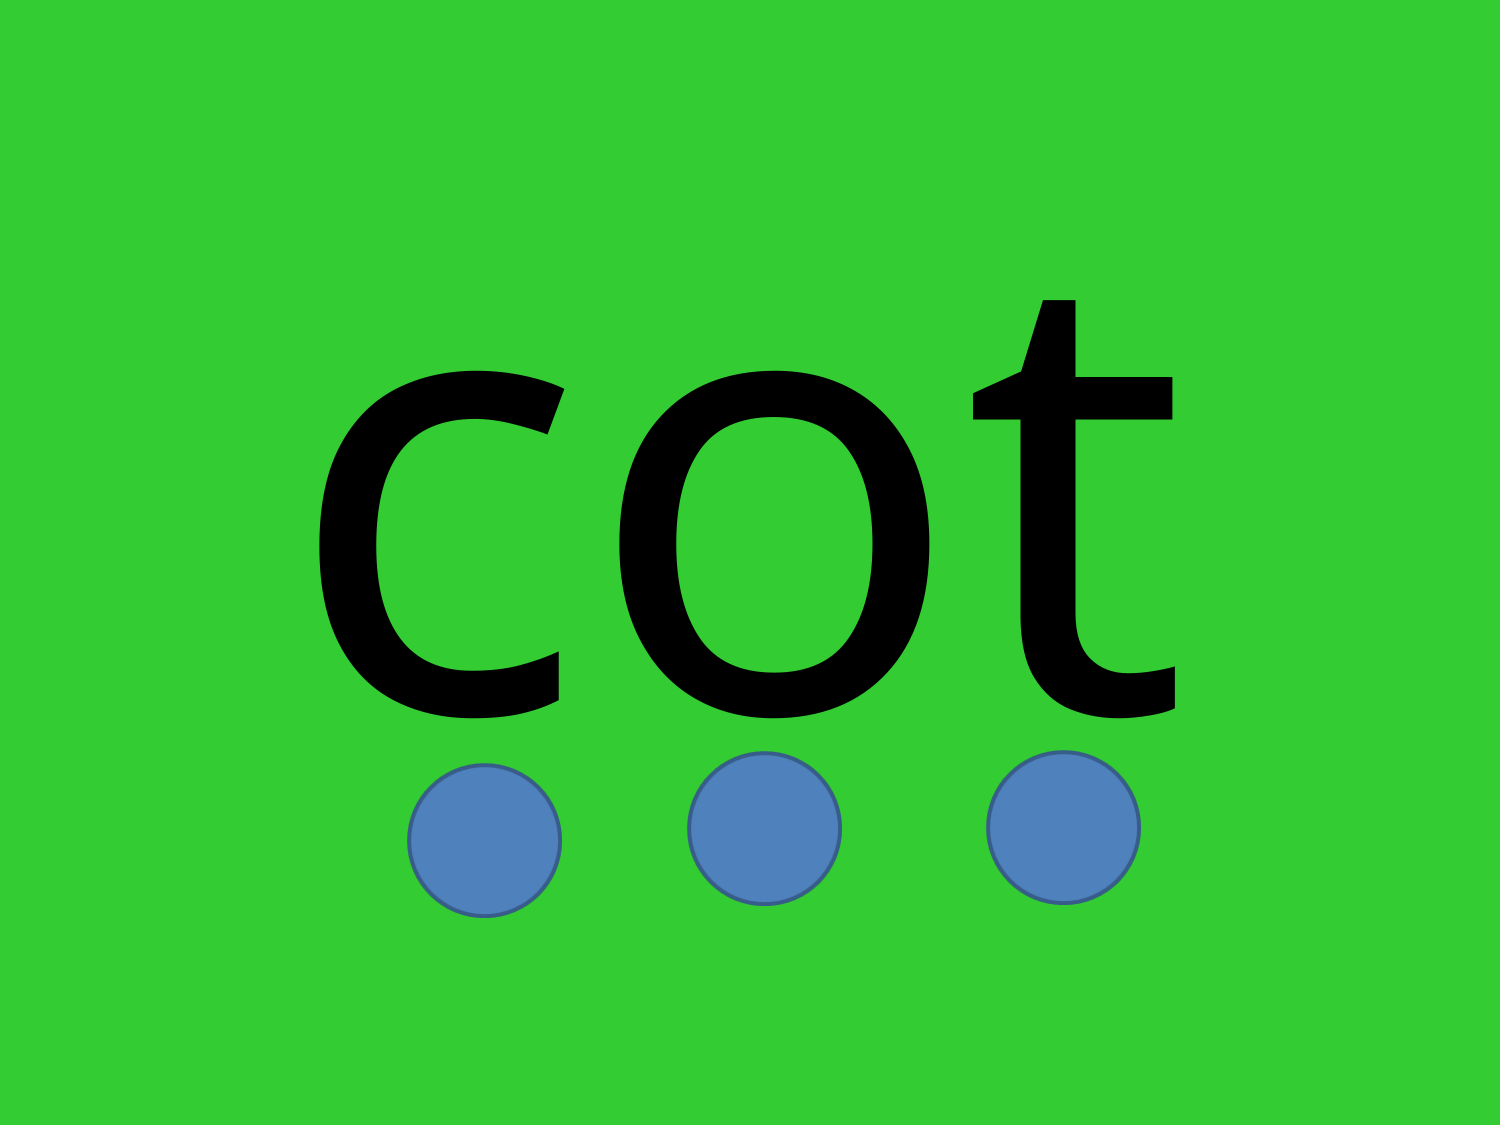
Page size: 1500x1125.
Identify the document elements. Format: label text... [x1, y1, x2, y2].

picture [407, 762, 562, 918]
picture [985, 750, 1141, 905]
title cot [100, 278, 1376, 646]
picture [687, 751, 842, 906]
